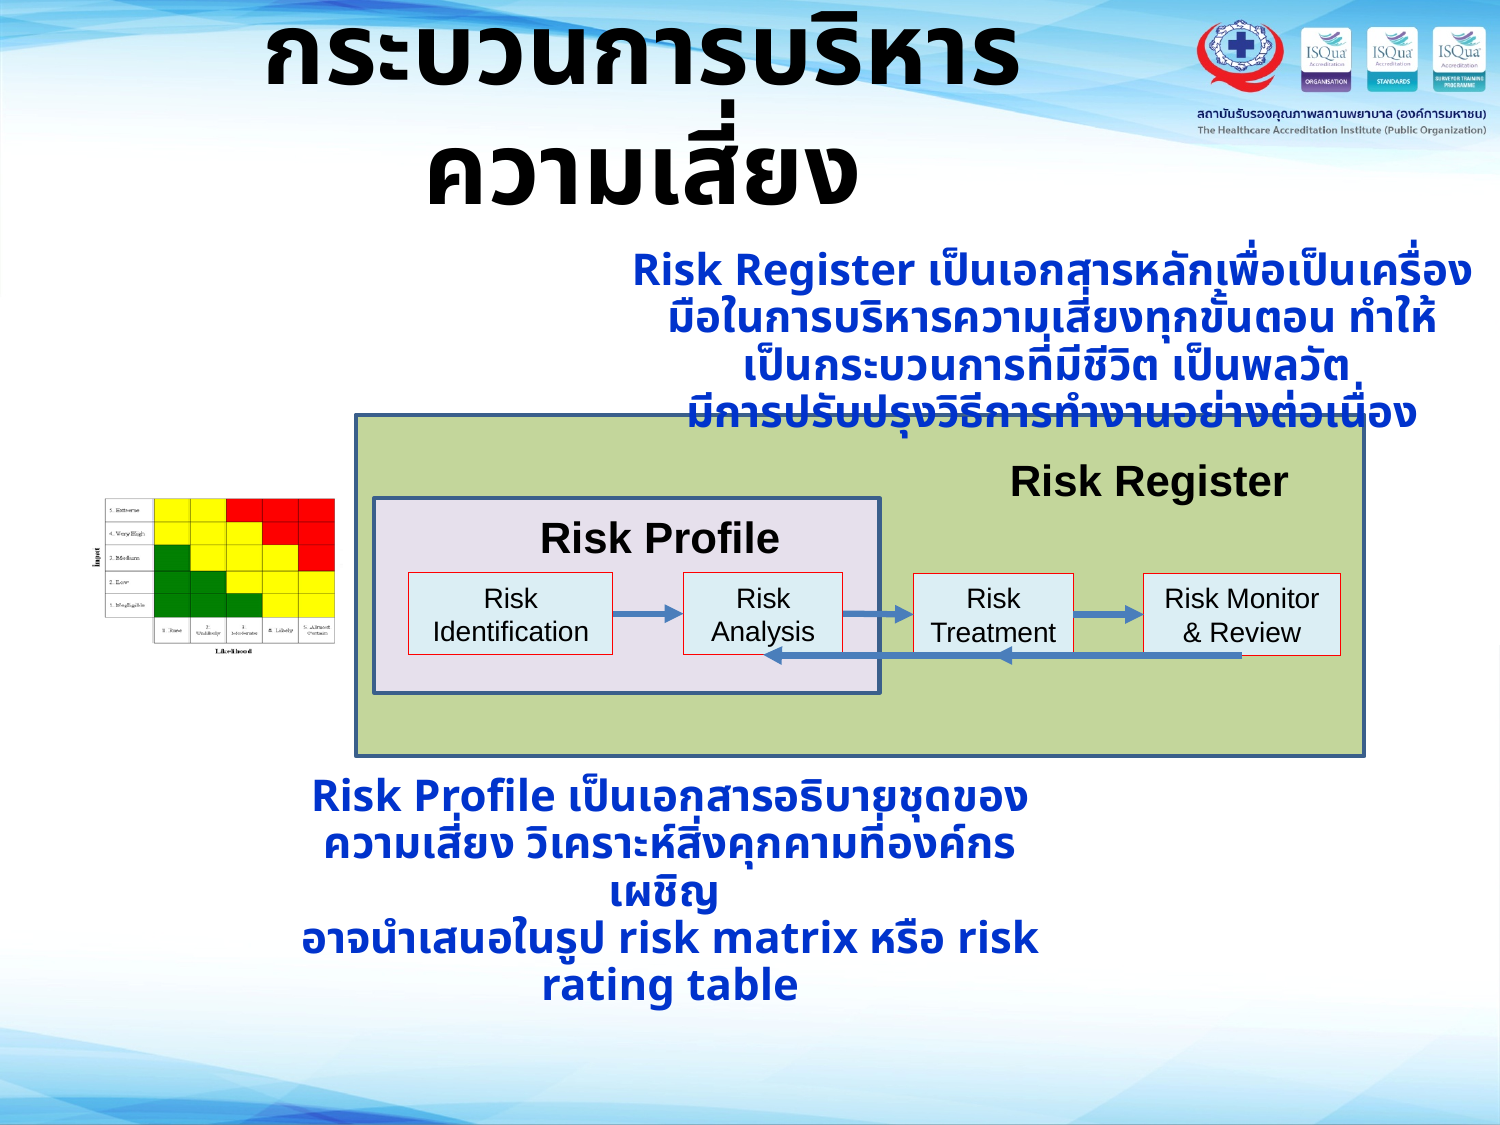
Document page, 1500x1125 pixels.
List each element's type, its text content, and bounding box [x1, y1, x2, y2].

picture [0, 0, 1500, 1125]
text_box [372, 496, 882, 695]
title กระบวนการบริหารความเสี่ยง [143, 66, 1142, 142]
text_box Risk Monitor & Review [1143, 573, 1341, 656]
text_box Risk Register เป็นเอกสารหลักเพื่อเป็นเครื่องมือในการบริหารความเสี่ยงทุกขั้นตอน ทำให้เป็นกระบวนการที่มีชีวิต เป็นพลวัต มีการปรับปรุงวิธีการทำงานอย่างต่อเนื่อง [607, 240, 1498, 444]
text_box Risk Treatment [1008, 573, 1074, 652]
text_box Risk Register [1008, 445, 1304, 513]
text_box Risk Identification [408, 572, 613, 655]
text_box Risk Treatment [913, 573, 996, 652]
text_box [1008, 444, 1366, 758]
text_box [354, 413, 996, 758]
text_box Risk Analysis [683, 572, 843, 655]
text_box Risk Profile เป็นเอกสารอธิบายชุดของความเสี่ยง วิเคราะห์สิ่งคุกคามที่องค์กรเผชิญ อาจนำเสนอในรูป risk matrix หรือ risk rating table [283, 766, 1057, 1018]
text_box Risk Profile [525, 502, 796, 570]
